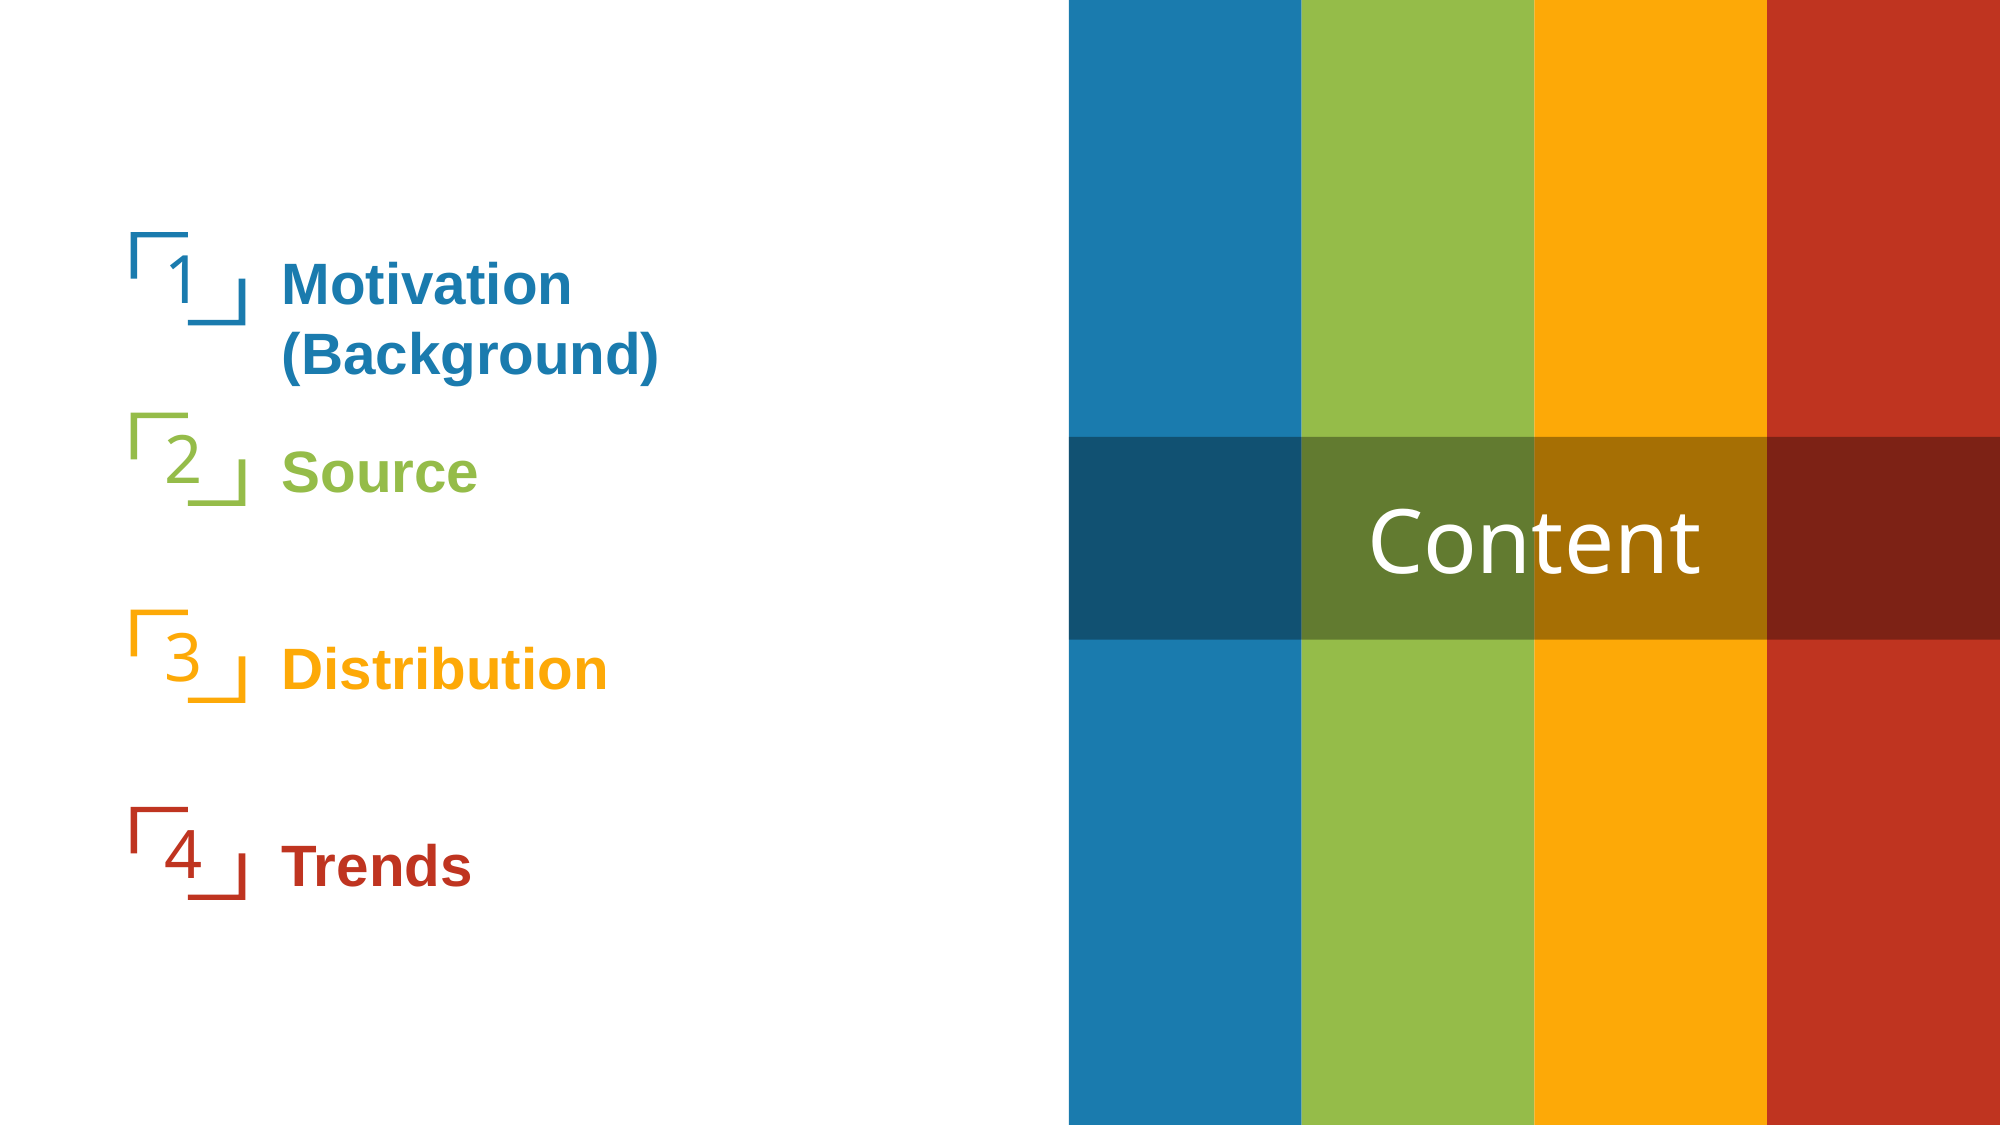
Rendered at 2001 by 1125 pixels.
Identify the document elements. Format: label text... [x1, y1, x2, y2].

list Motivation (Background) [267, 238, 820, 396]
list 1 [131, 229, 237, 326]
list Content [1185, 476, 1884, 600]
list 2 [131, 409, 237, 506]
list Source [267, 426, 820, 513]
list 3 [131, 606, 237, 703]
list 4 [131, 803, 237, 900]
list Distribution [267, 623, 1076, 710]
list Trends [267, 820, 820, 907]
